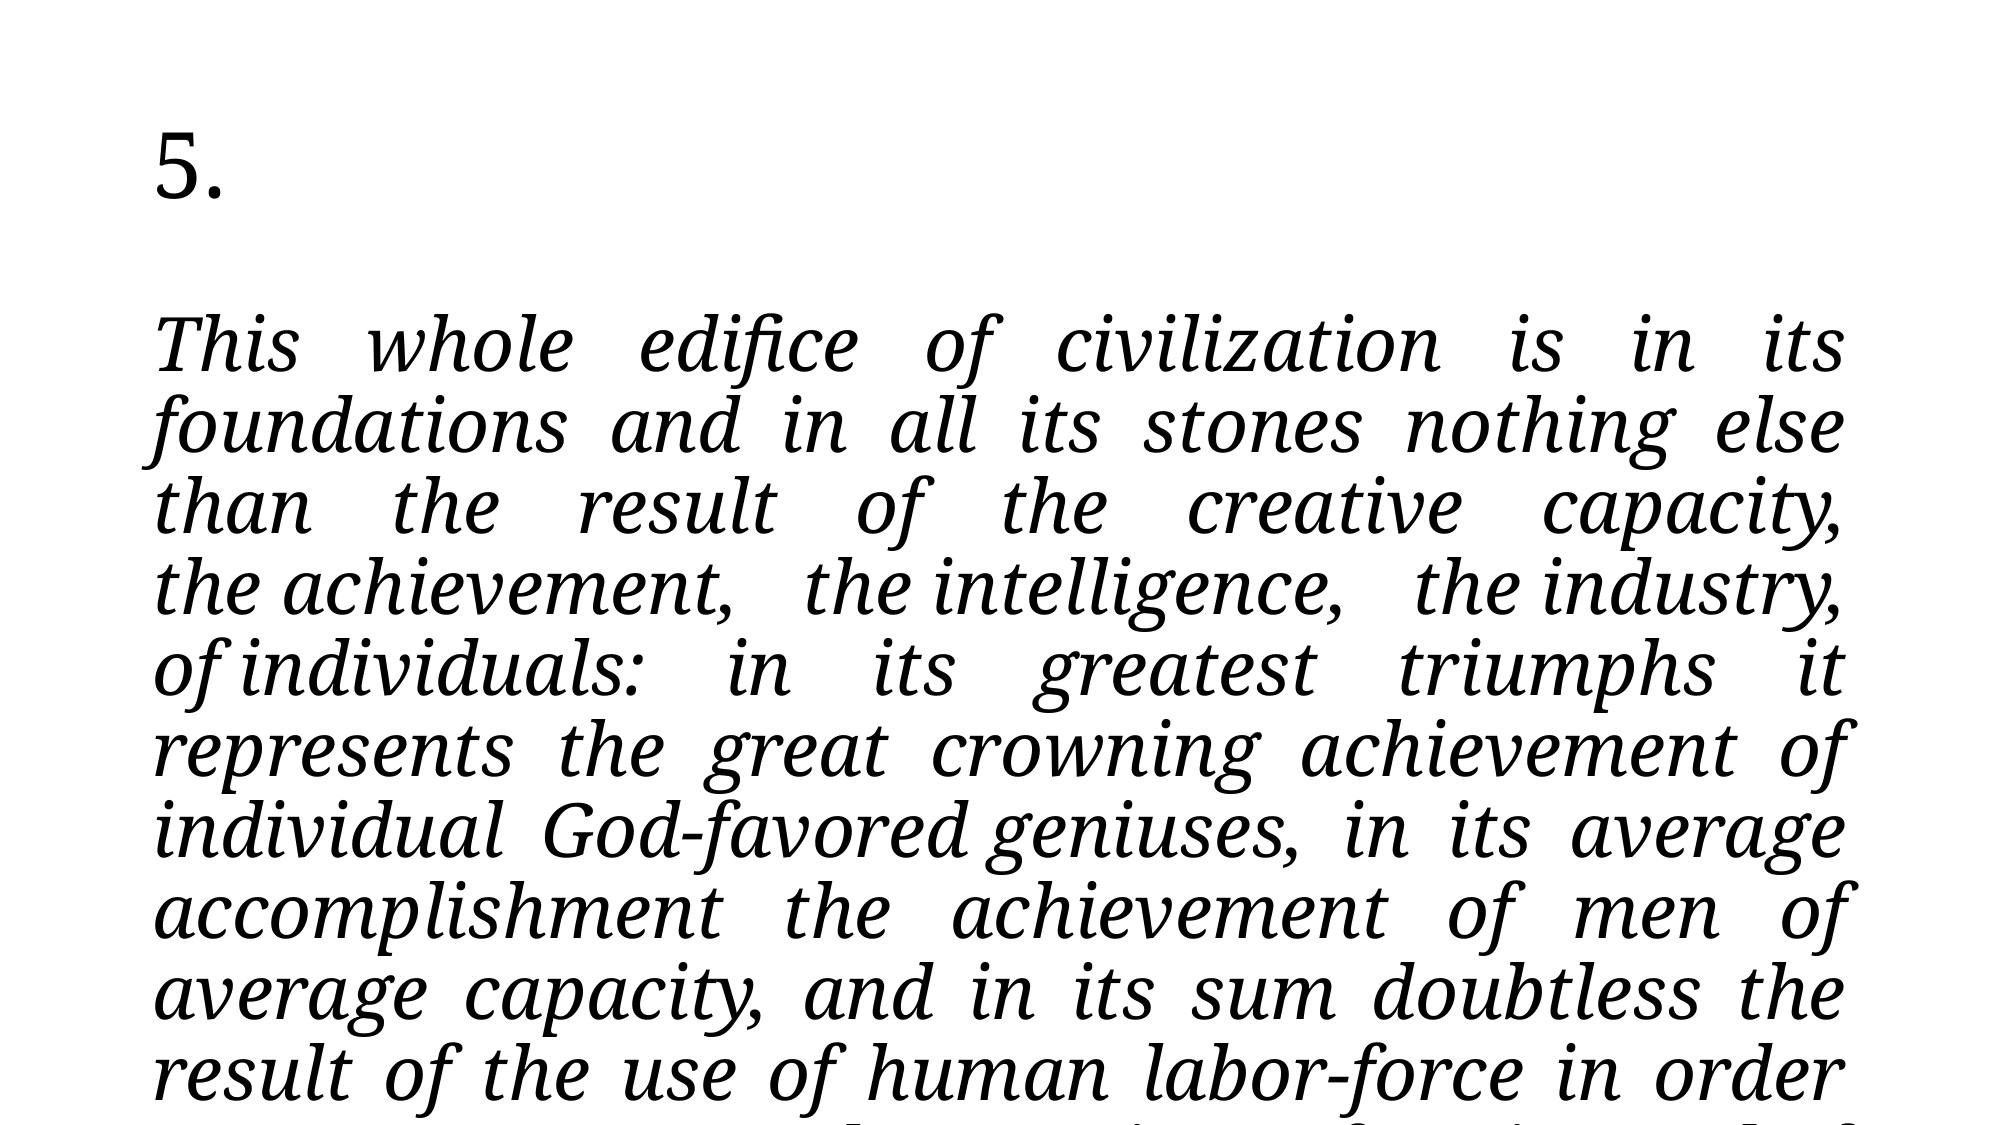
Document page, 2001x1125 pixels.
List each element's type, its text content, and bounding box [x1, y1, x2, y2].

list This whole edifice of civilization is in its foundations and in all its stones nothing else than the result of the creative capacity, the achievement, the intelligence, the industry, of individuals: in its greatest triumphs it represents the great crowning achievement of individual God-favored geniuses, in its average accomplishment the achievement of men of average capacity, and in its sum doubtless the result of the use of human labor-force in order to turn to account the creations of genius and of talent. [137, 299, 1863, 1014]
title 5. [137, 59, 1863, 278]
